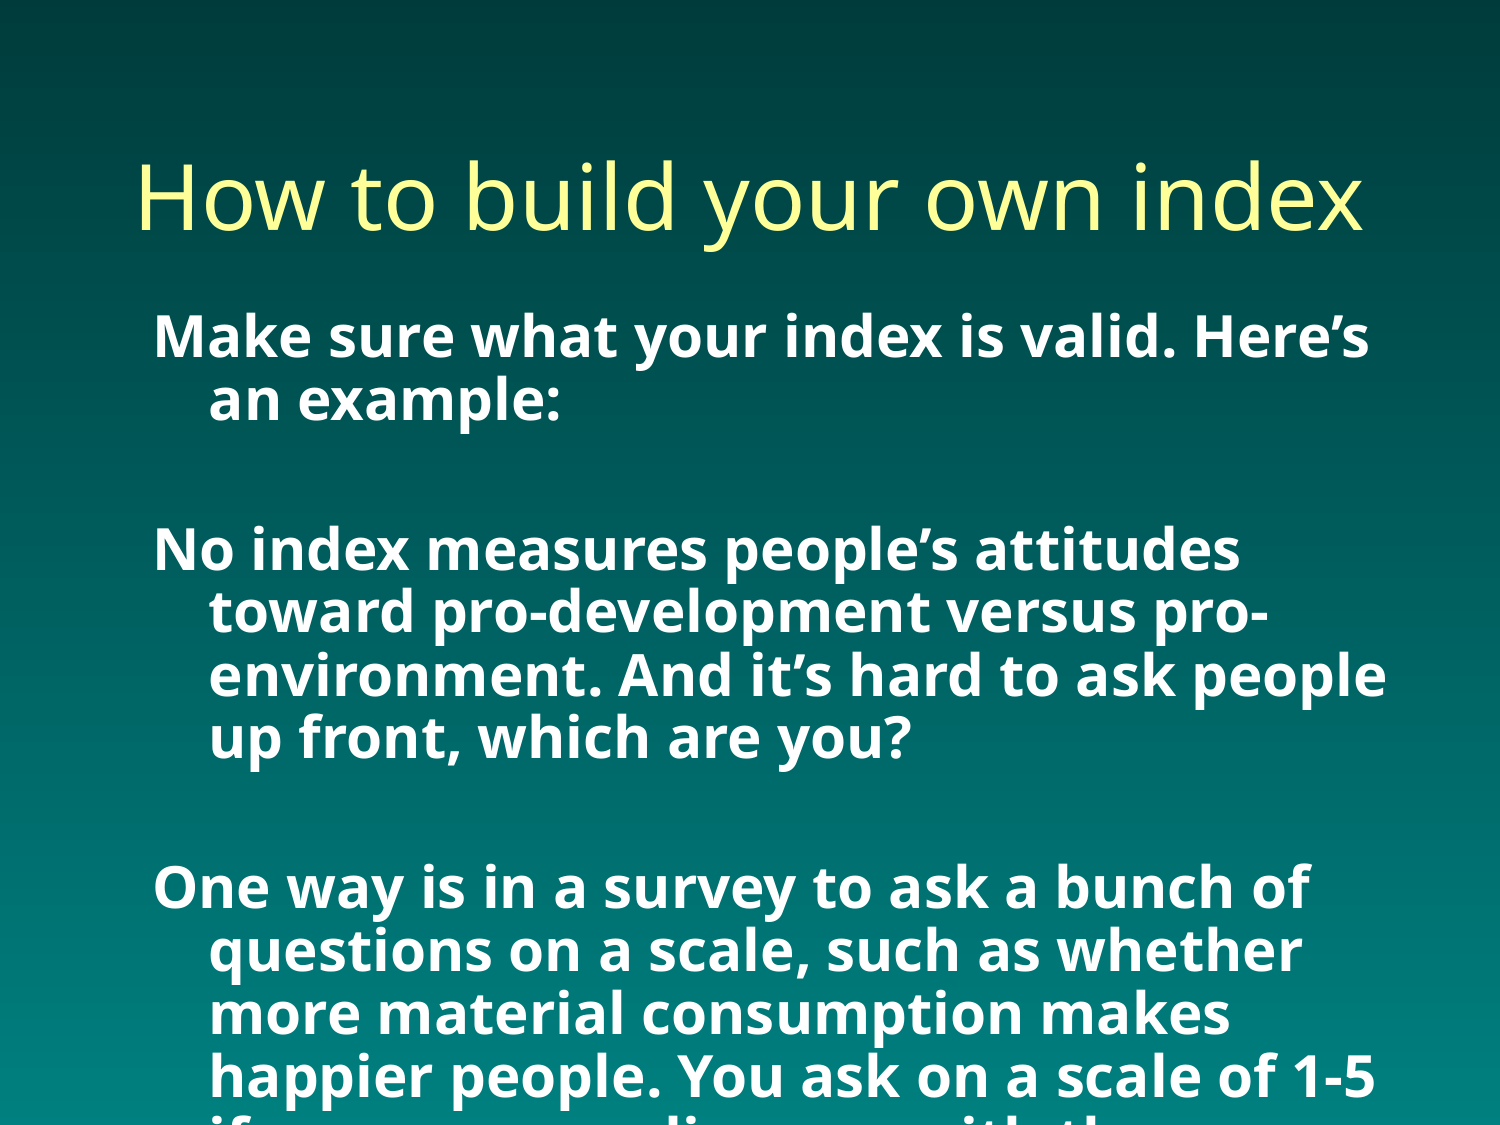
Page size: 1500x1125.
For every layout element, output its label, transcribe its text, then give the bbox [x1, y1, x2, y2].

list Make sure what your index is valid. Here’s an example: No index measures people’s attitudes toward pro-development versus pro-environment. And it’s hard to ask people up front, which are you? One way is in a survey to ask a bunch of questions on a scale, such as whether more material consumption makes happier people. You ask on a scale of 1-5 if you agree or disagree with the statement. [137, 299, 1413, 1038]
title How to build your own index [112, 99, 1388, 288]
